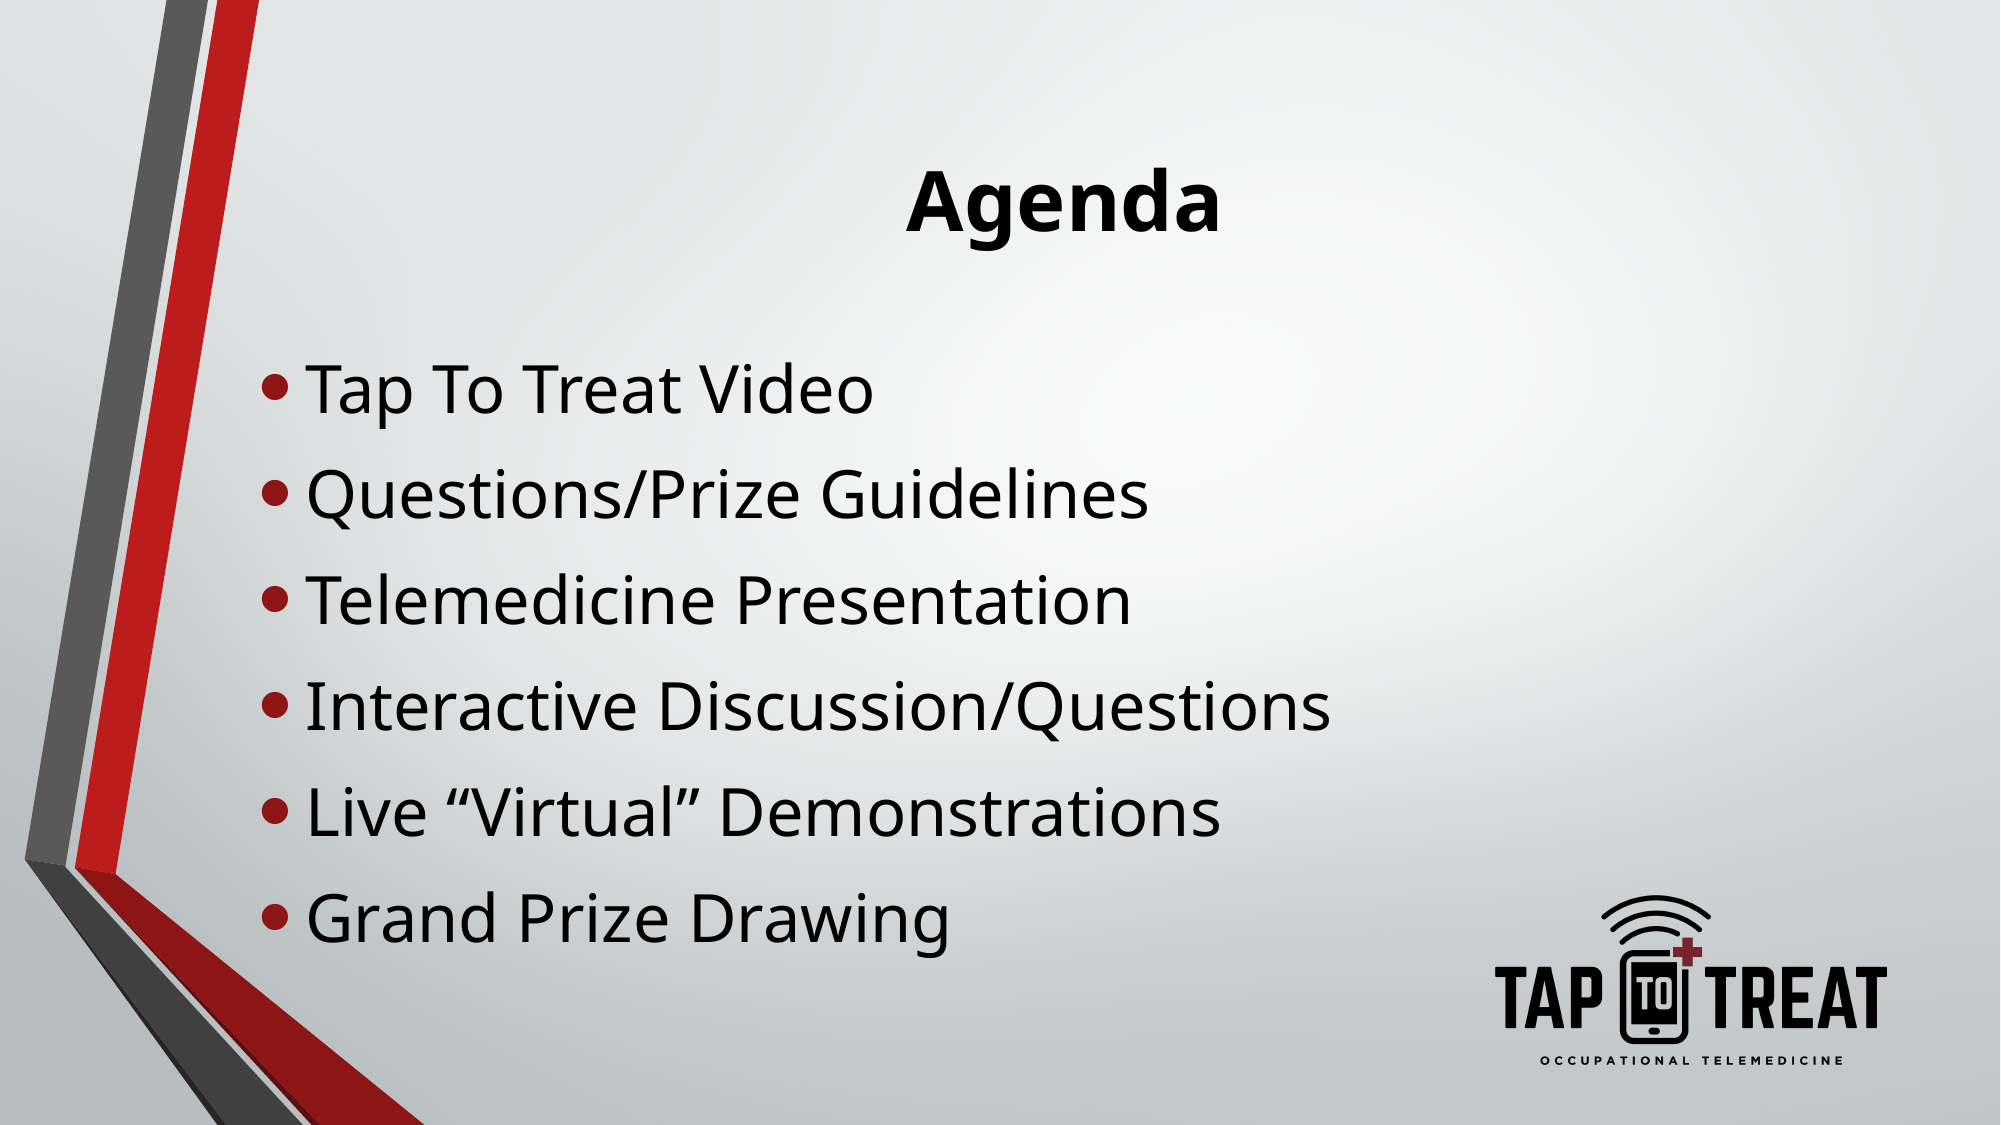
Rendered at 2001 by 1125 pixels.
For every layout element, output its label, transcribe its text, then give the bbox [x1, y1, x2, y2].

title Agenda [243, 112, 1887, 283]
picture [1495, 895, 1888, 1065]
list Tap To Treat Video Questions/Prize Guidelines Telemedicine Presentation Interactive Discussion/Questions Live “Virtual” Demonstrations Grand Prize Drawing [243, 283, 1887, 1125]
